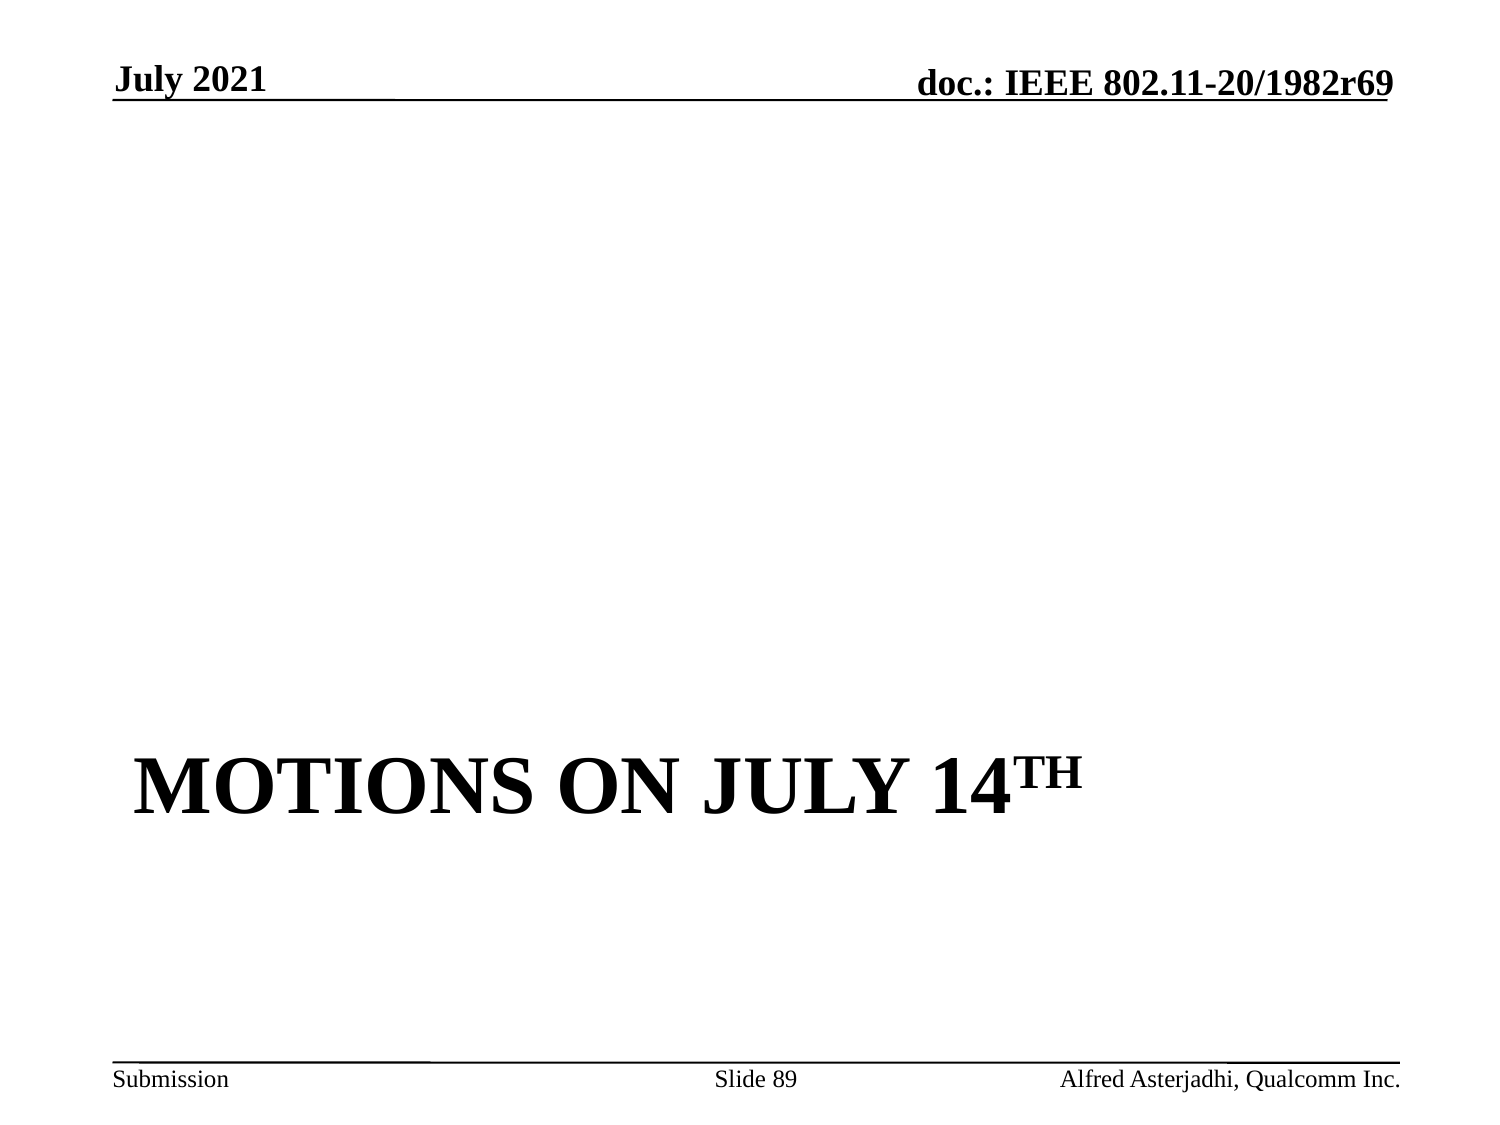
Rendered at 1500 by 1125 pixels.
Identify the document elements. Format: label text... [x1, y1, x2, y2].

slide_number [114, 54, 423, 100]
title Motions on July 14th [118, 722, 1394, 947]
slide_number Slide 89 [712, 1061, 800, 1123]
footer Alfred Asterjadhi, Qualcomm Inc. [878, 1061, 1402, 1093]
